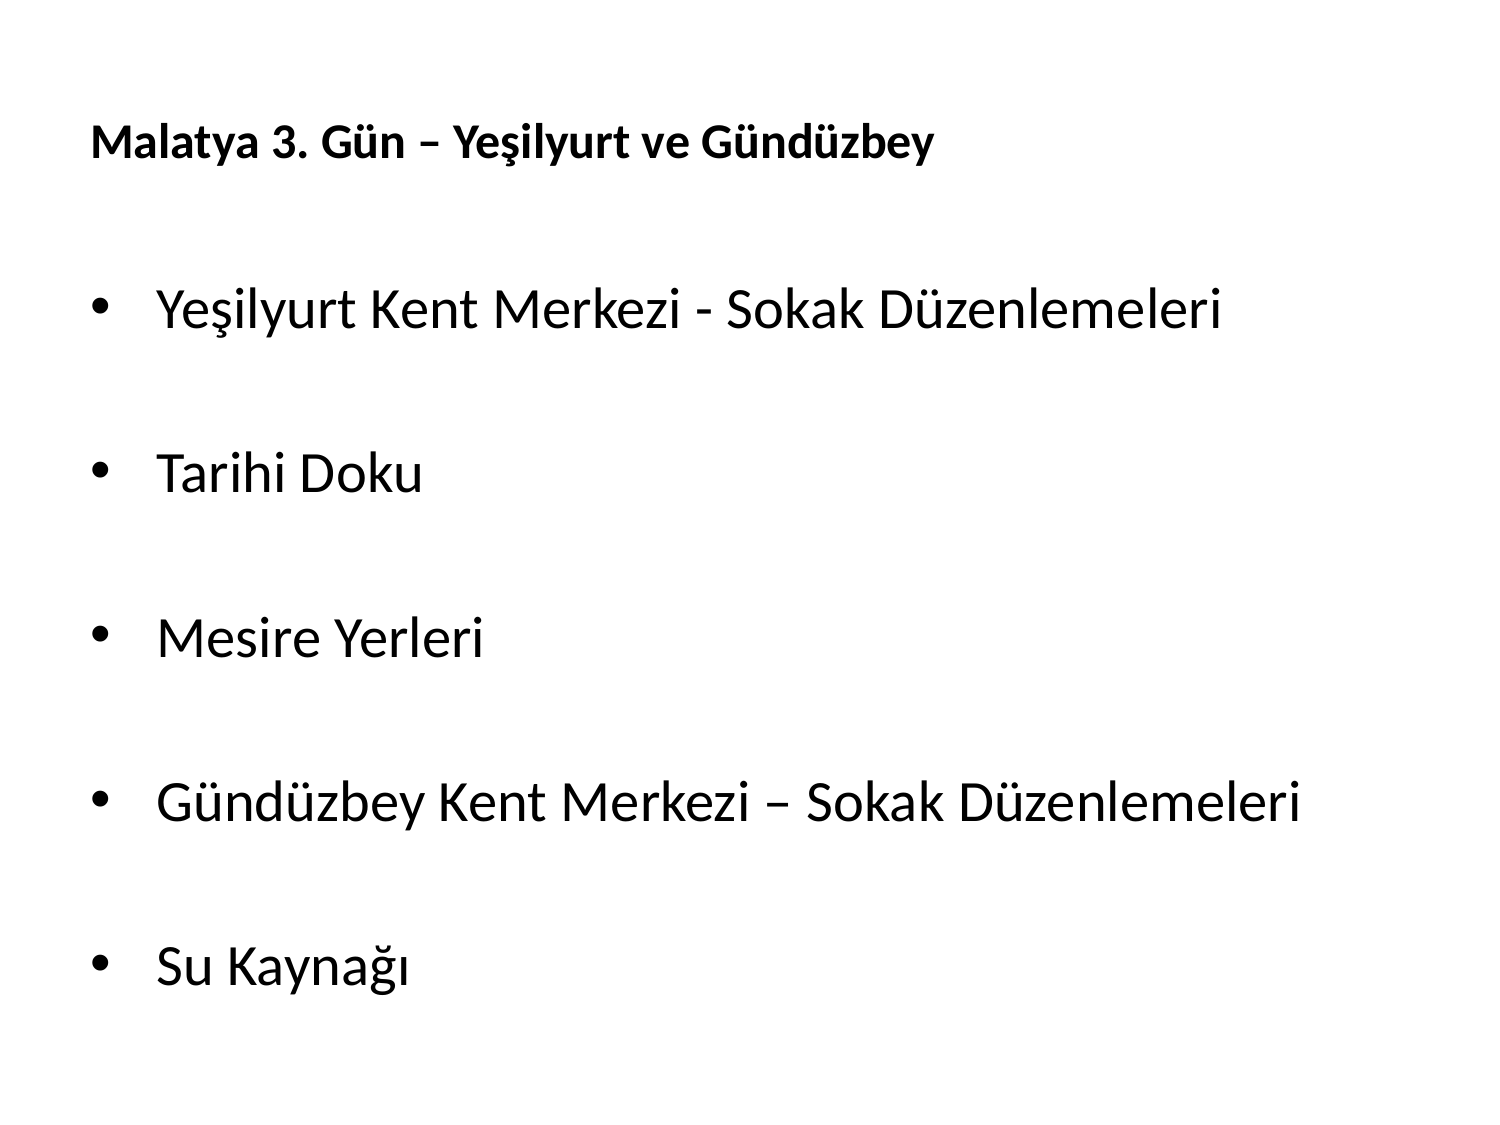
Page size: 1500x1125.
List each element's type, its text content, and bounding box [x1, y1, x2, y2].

title Malatya 3. Gün – Yeşilyurt ve Gündüzbey [75, 45, 1425, 233]
list Yeşilyurt Kent Merkezi - Sokak Düzenlemeleri Tarihi Doku Mesire Yerleri Gündüzbey Kent Merkezi – Sokak Düzenlemeleri Su Kaynağı [75, 262, 1425, 1005]
